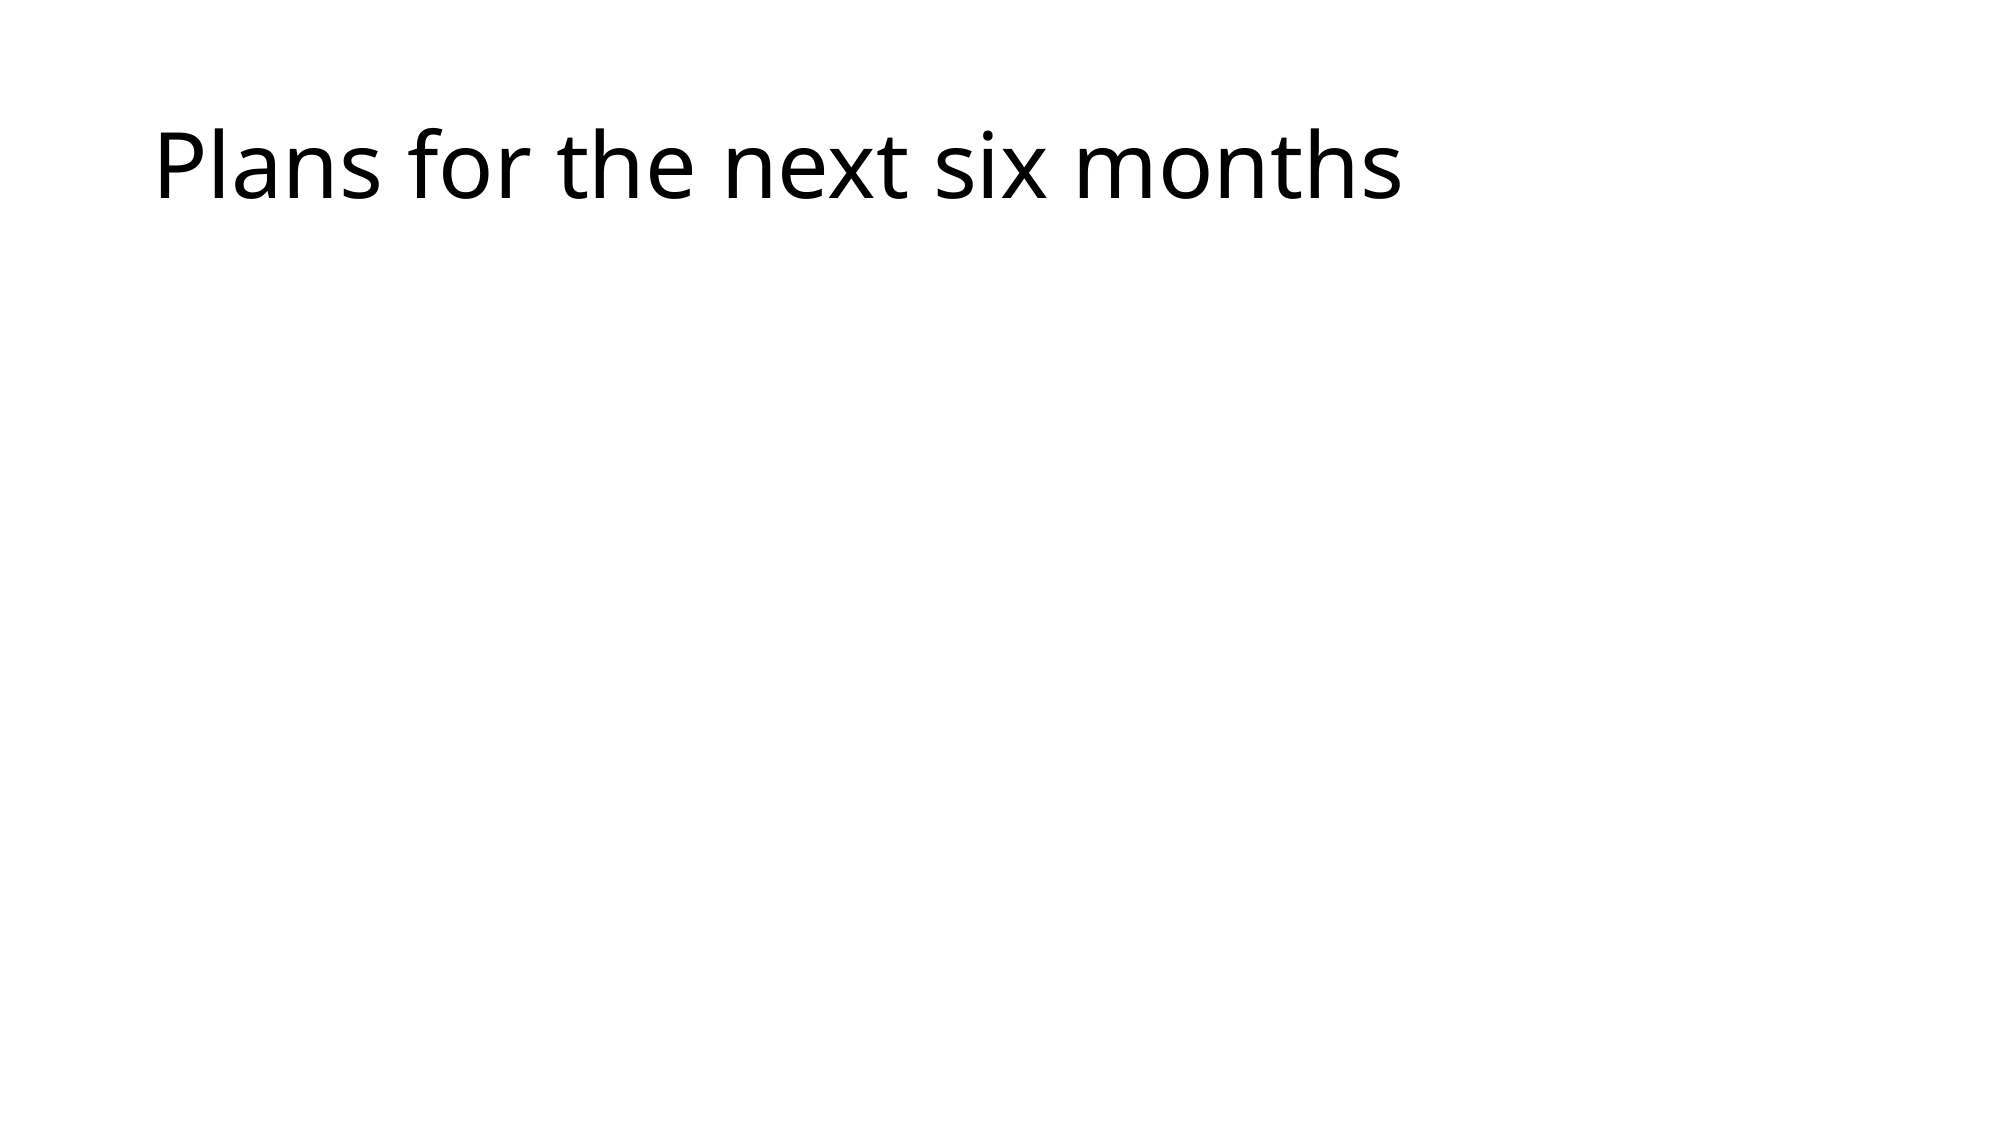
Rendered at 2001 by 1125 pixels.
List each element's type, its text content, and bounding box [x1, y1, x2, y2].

title Plans for the next six months [137, 59, 1863, 278]
